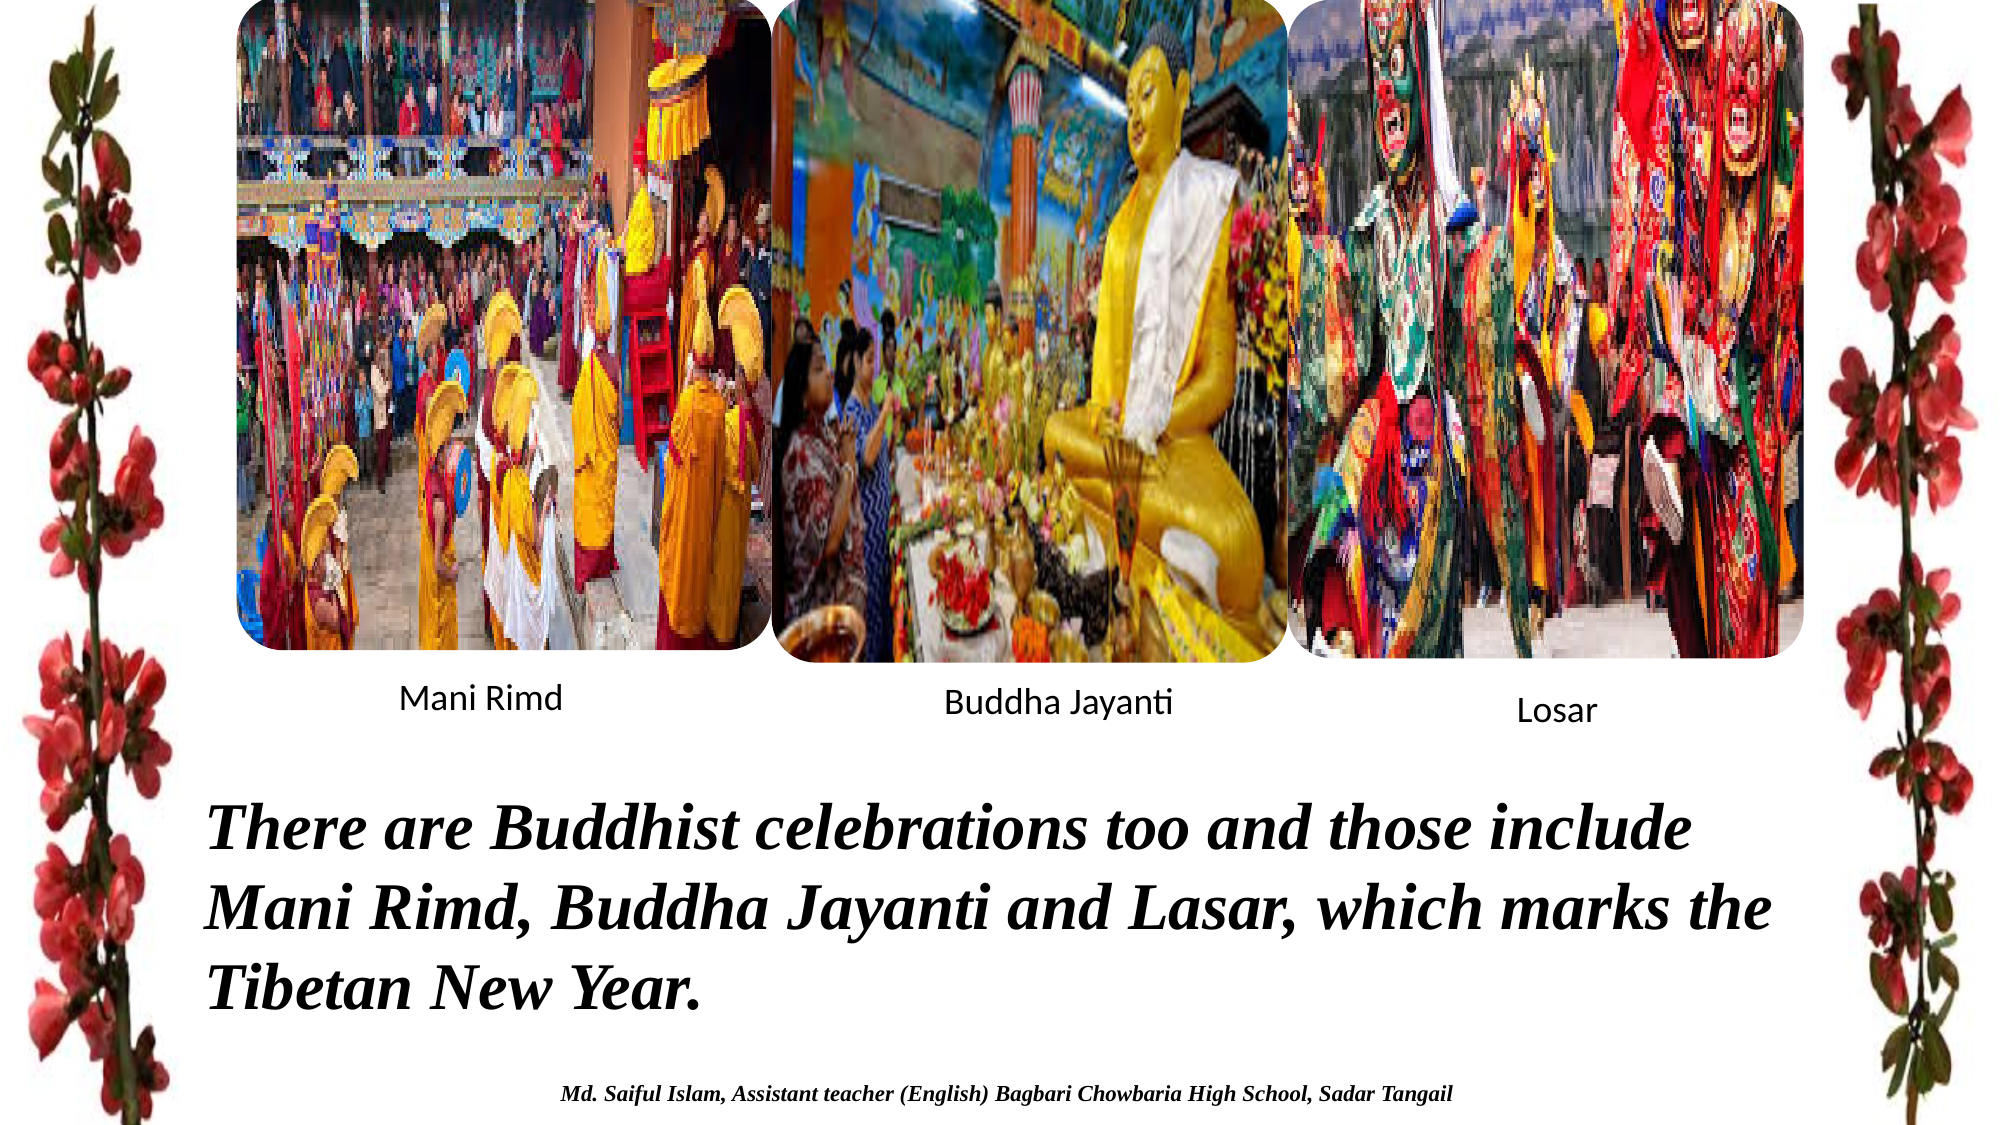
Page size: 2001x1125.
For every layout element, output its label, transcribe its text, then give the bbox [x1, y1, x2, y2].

text_box Losar [1502, 677, 1628, 738]
text_box Mani Rimd [383, 666, 594, 726]
text_box Md. Saiful Islam, Assistant teacher (English) Bagbari Chowbaria High School, Sadar Tangail [545, 1070, 1496, 1114]
text_box Buddha Jayanti [929, 670, 1201, 730]
text_box There are Buddhist celebrations too and those include Mani Rimd, Buddha Jayanti and Lasar, which marks the Tibetan New Year. [190, 775, 1810, 1031]
picture [0, 0, 2000, 1125]
